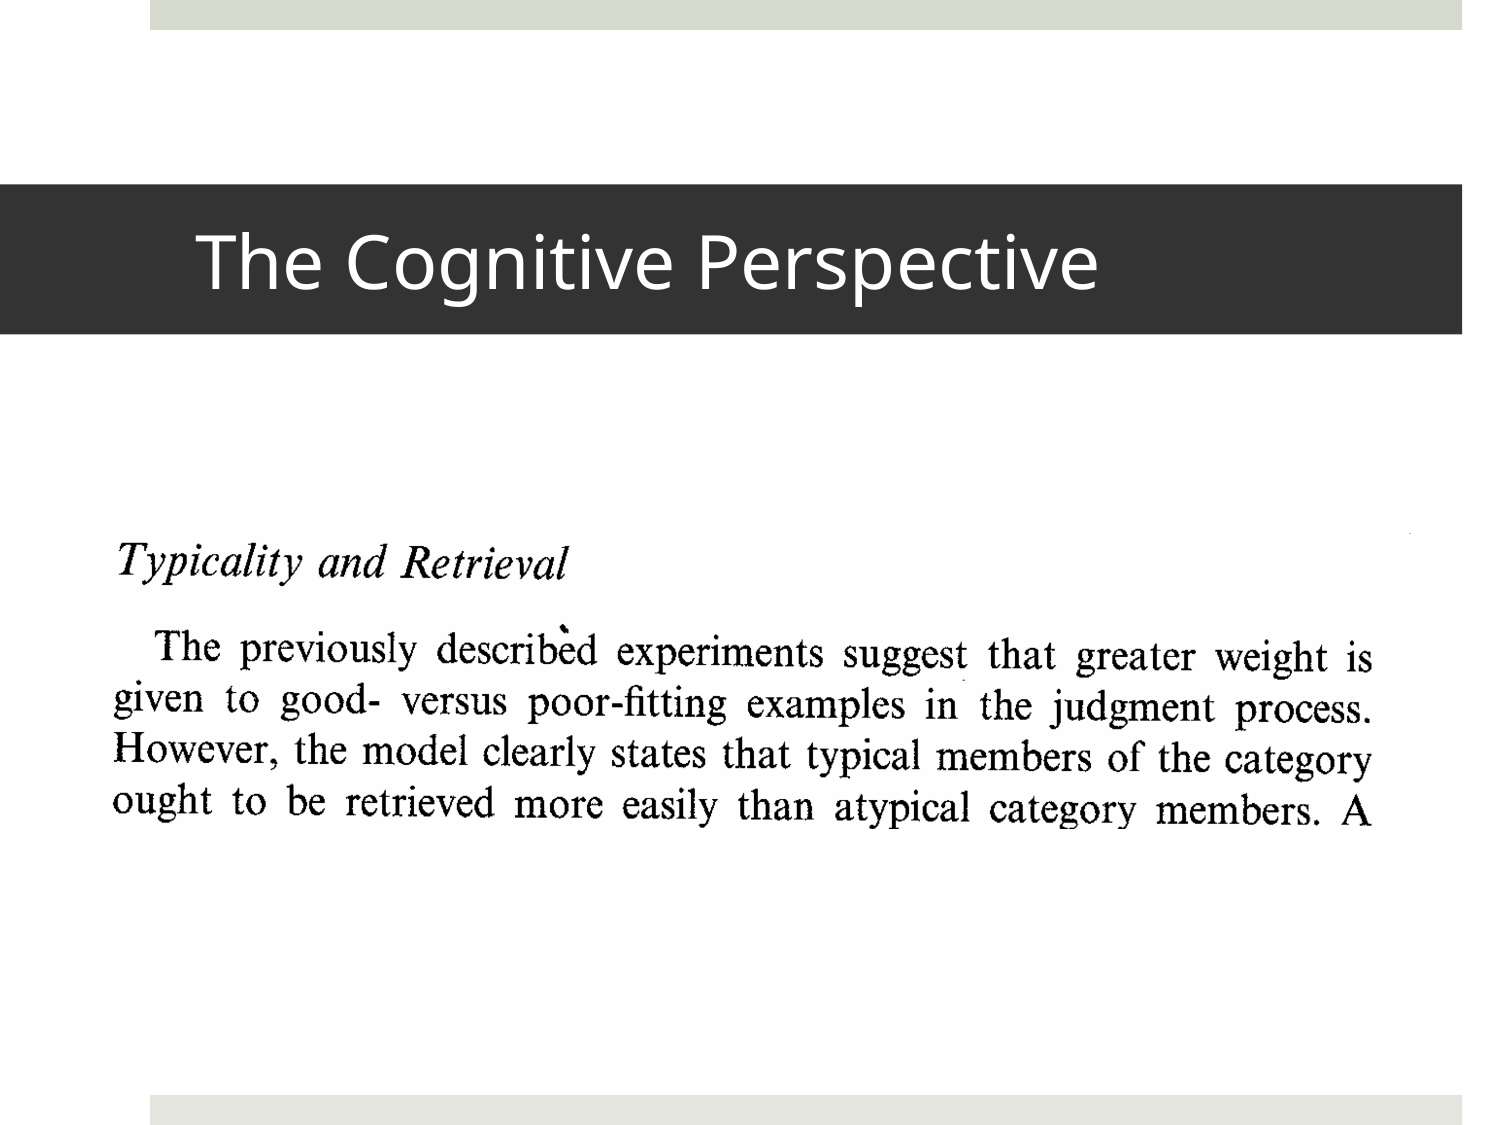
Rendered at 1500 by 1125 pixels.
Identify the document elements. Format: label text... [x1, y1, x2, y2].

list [70, 333, 1432, 1029]
title The Cognitive Perspective [0, 184, 1463, 335]
